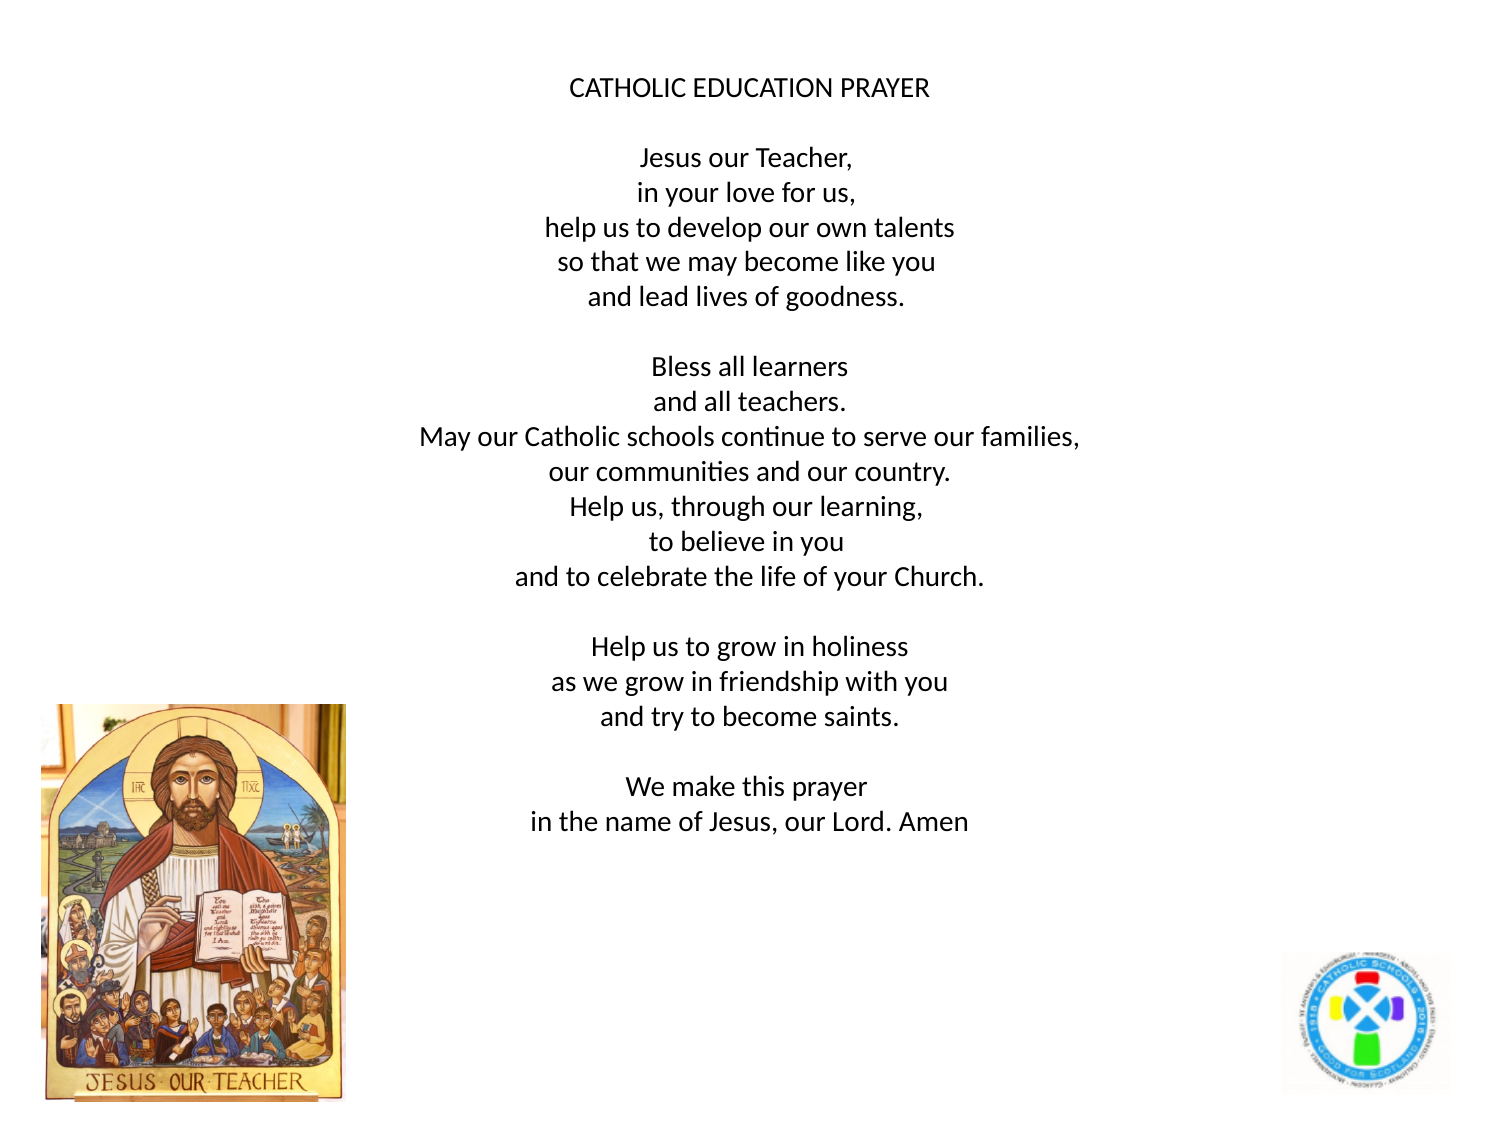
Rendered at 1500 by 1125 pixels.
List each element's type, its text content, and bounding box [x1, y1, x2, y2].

picture [41, 703, 346, 1103]
title CATHOLIC EDUCATION PRAYER Jesus our Teacher, in your love for us, help us to develop our own talents so that we may become like you and lead lives of goodness. Bless all learners and all teachers. May our Catholic schools continue to serve our families, our communities and our country. Help us, through our learning, to believe in you and to celebrate the life of your Church. Help us to grow in holiness as we grow in friendship with you and try to become saints. We make this prayer in the name of Jesus, our Lord. Amen [112, 349, 1388, 591]
picture [1281, 937, 1451, 1102]
